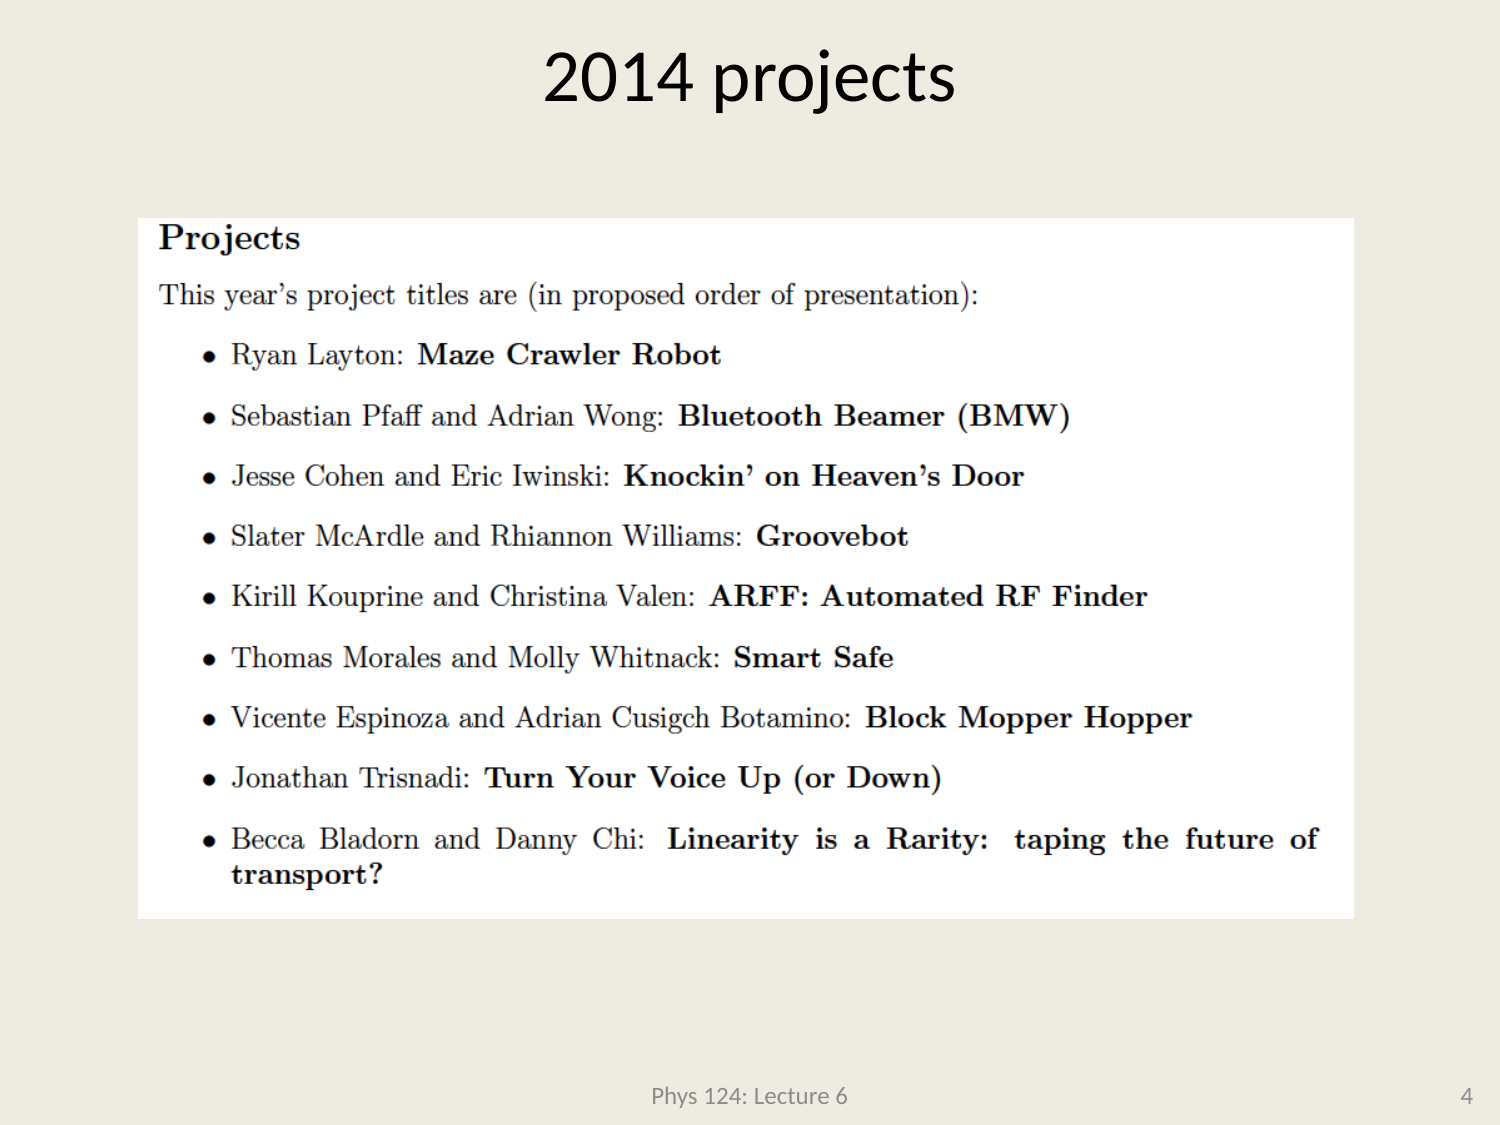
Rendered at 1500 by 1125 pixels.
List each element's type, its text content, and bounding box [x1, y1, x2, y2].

footer Phys 124: Lecture 6 [512, 1064, 988, 1125]
title 2014 projects [75, 11, 1425, 131]
picture [138, 217, 1354, 919]
slide_number 4 [1138, 1064, 1489, 1125]
